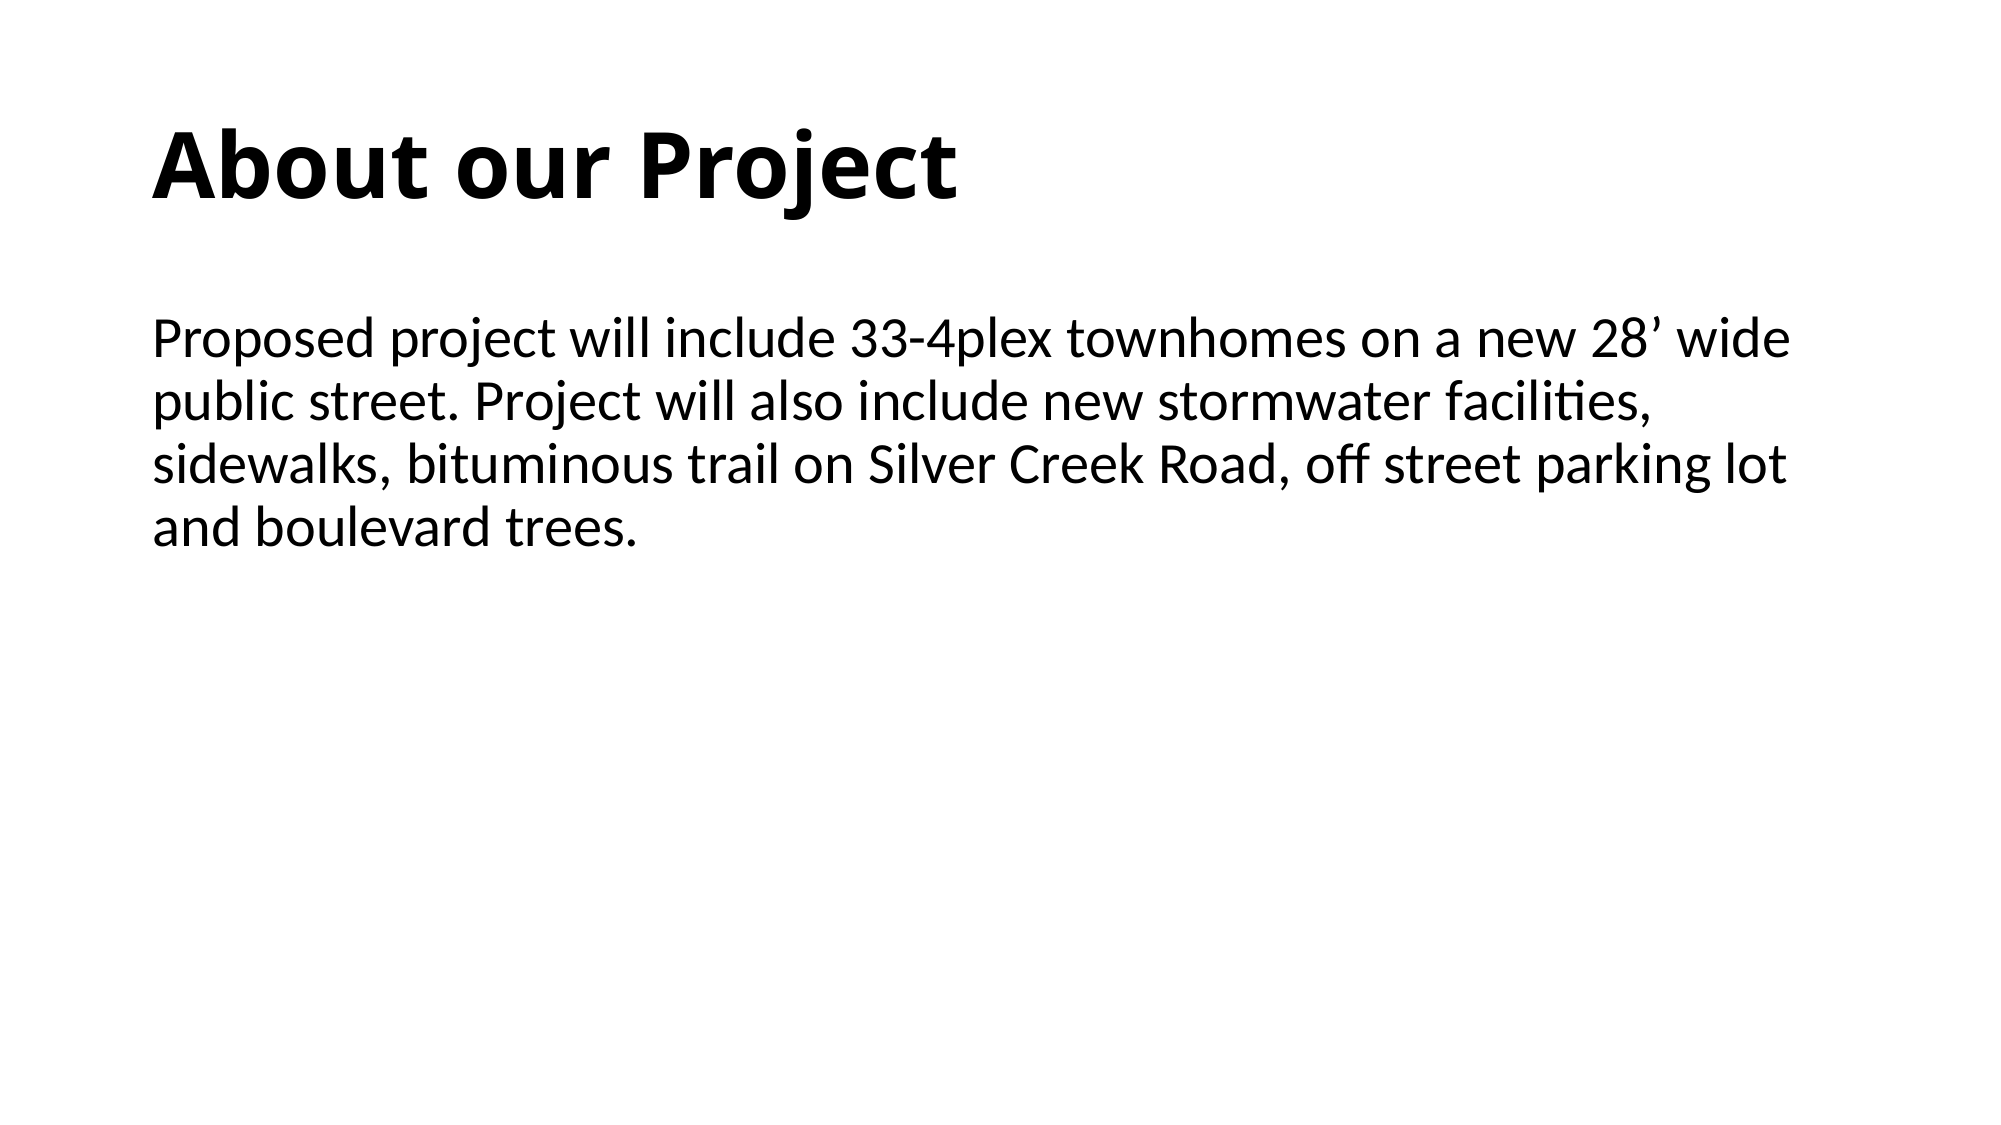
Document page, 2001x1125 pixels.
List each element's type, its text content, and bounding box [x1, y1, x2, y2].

title About our Project [137, 59, 1863, 278]
list Proposed project will include 33-4plex townhomes on a new 28’ wide public street. Project will also include new stormwater facilities, sidewalks, bituminous trail on Silver Creek Road, off street parking lot and boulevard trees. [137, 299, 1863, 1014]
